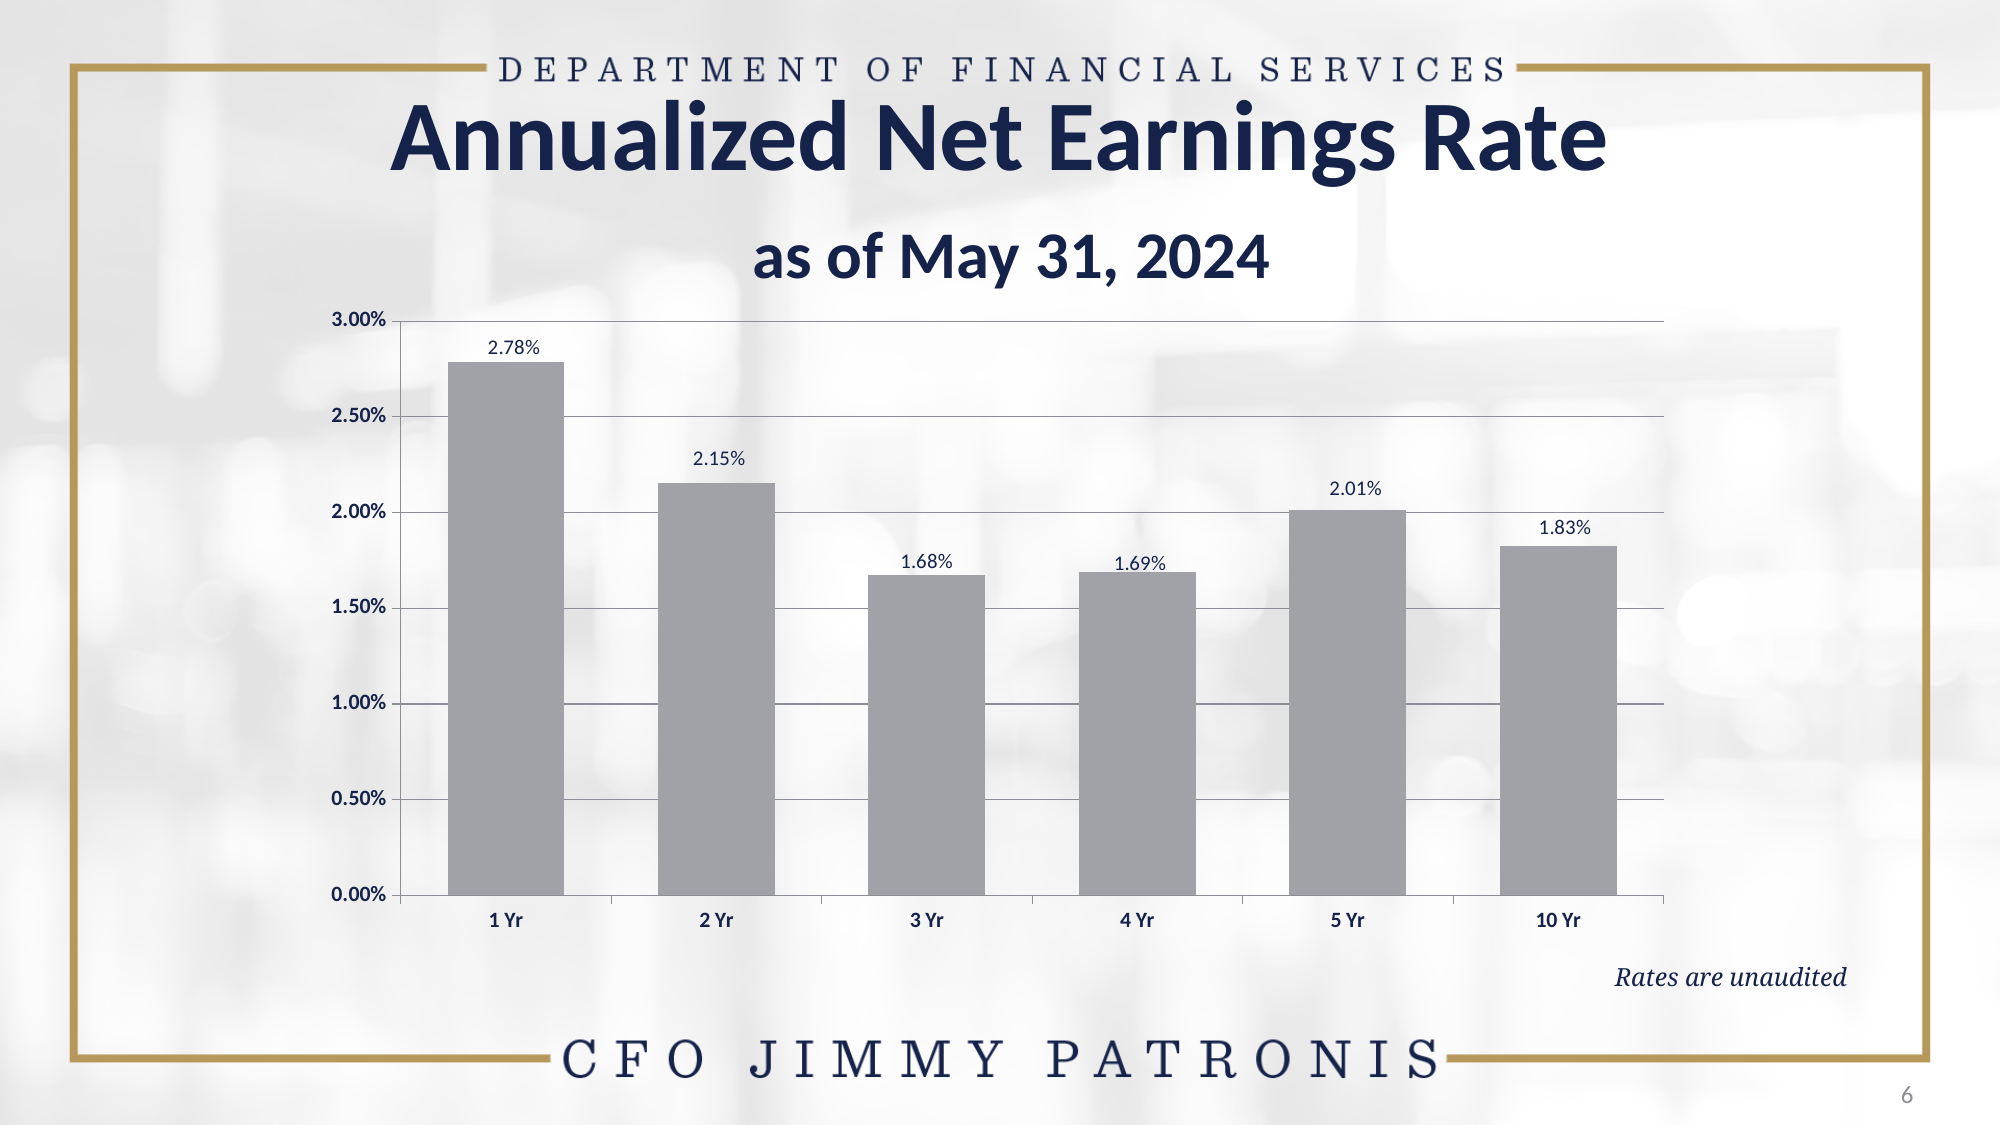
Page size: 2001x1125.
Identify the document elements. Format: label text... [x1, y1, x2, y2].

slide_number 6 [1478, 1063, 1929, 1124]
text_box Rates are unaudited [1599, 954, 1950, 1000]
chart [312, 299, 1670, 990]
picture [0, 0, 2000, 1125]
title Annualized Net Earnings Rate as of May 31, 2024 [99, 125, 1900, 259]
